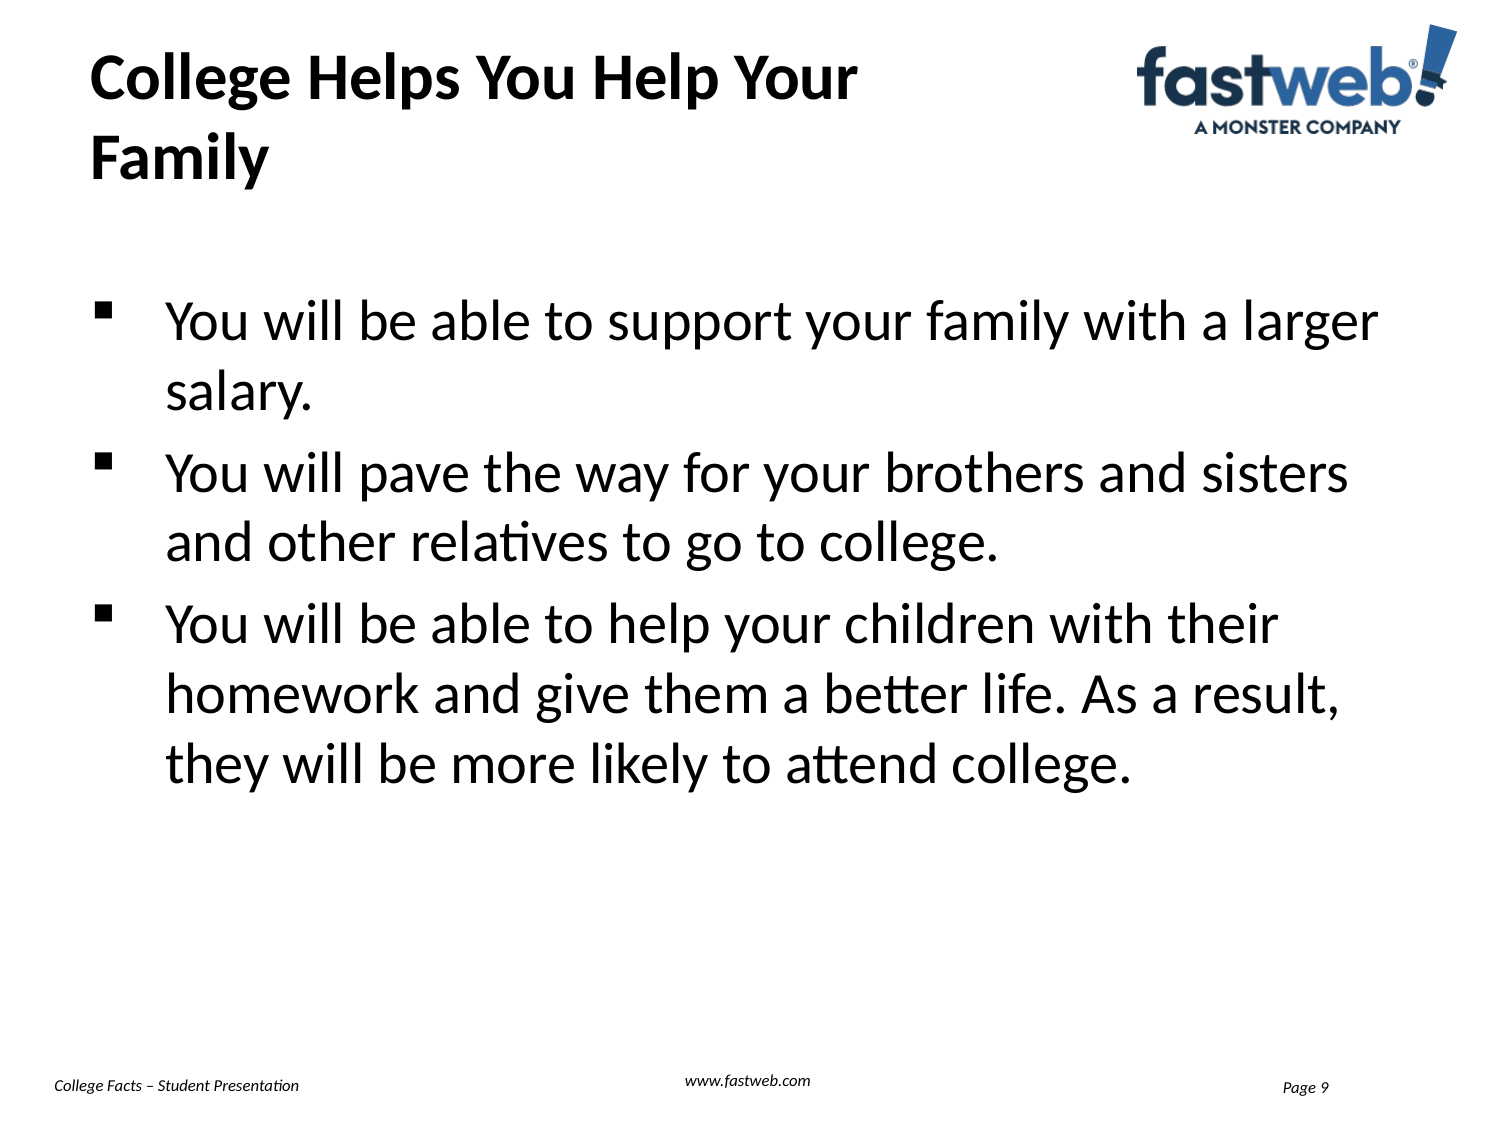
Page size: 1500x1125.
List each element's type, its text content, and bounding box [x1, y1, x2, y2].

text_box www.fastweb.com [670, 1062, 826, 1098]
text_box You will be able to support your family with a larger salary. You will pave the way for your brothers and sisters and other relatives to go to college. You will be able to help your children with their homework and give them a better life. As a result, they will be more likely to attend college. [74, 274, 1425, 938]
text_box Page 9 [1237, 1069, 1374, 1105]
text_box College Facts – Student Presentation [39, 1067, 315, 1103]
picture [1137, 24, 1458, 136]
text_box College Helps You Help Your Family [74, 62, 900, 163]
